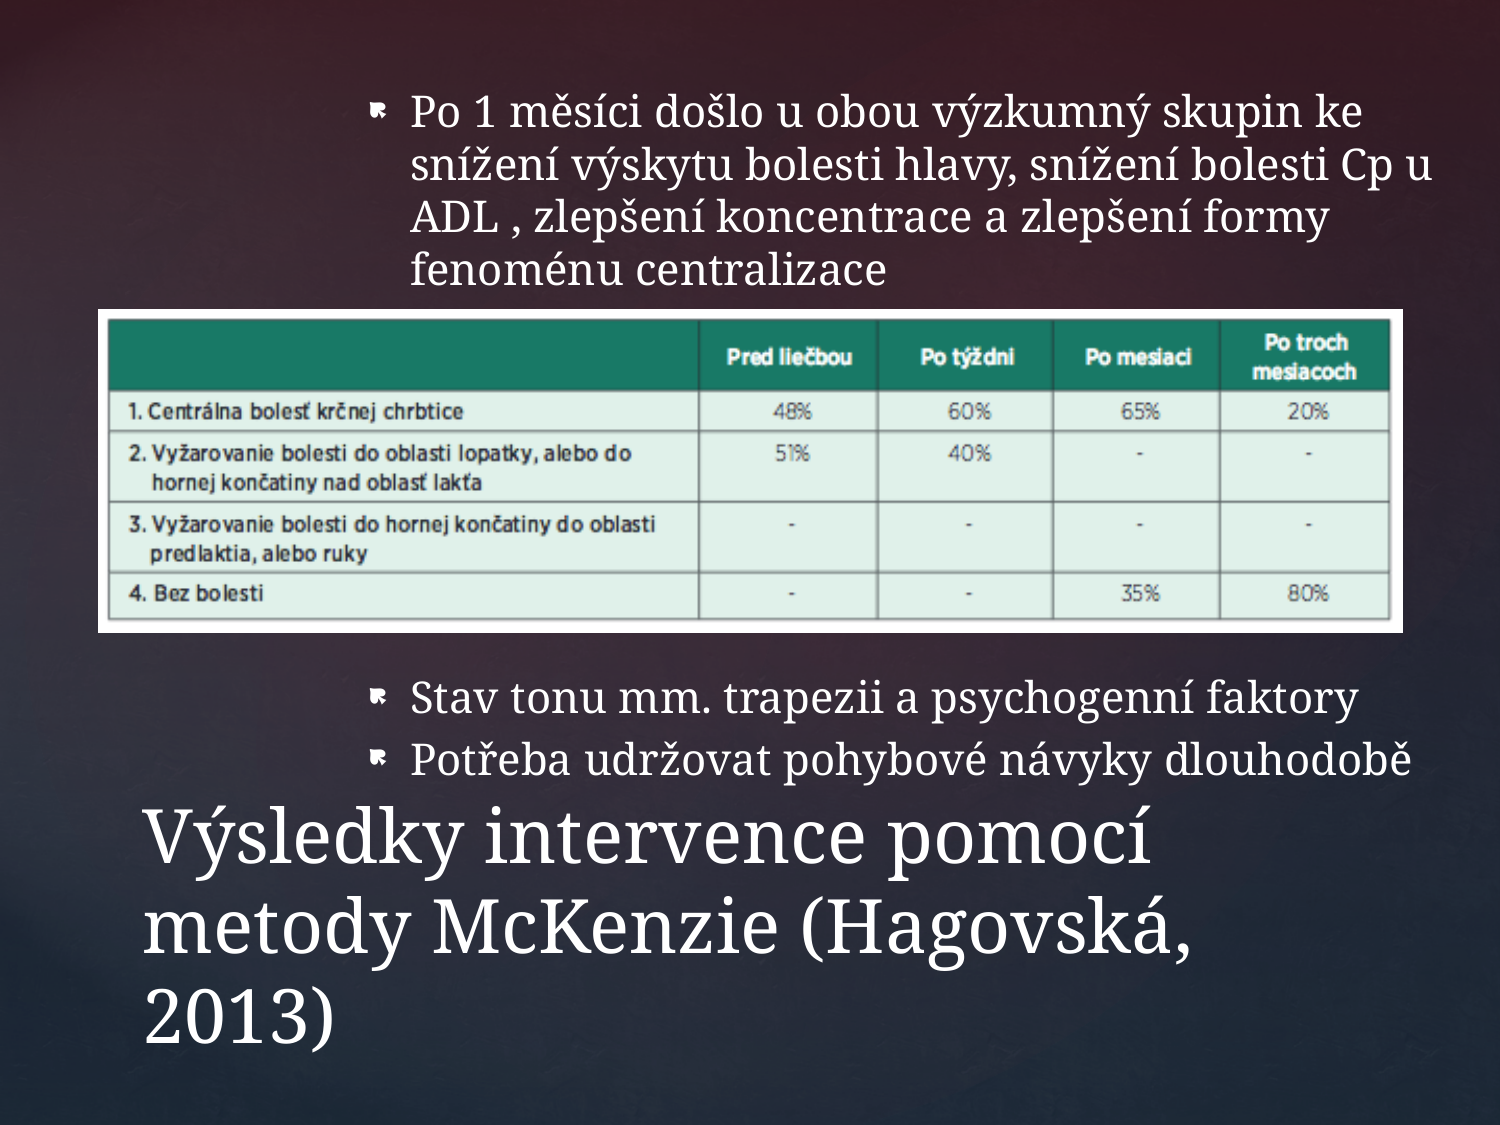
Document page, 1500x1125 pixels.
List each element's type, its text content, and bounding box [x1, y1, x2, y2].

list Po 1 měsíci došlo u obou výzkumný skupin ke snížení výskytu bolesti hlavy, snížení bolesti Cp u ADL , zlepšení koncentrace a zlepšení formy fenoménu centralizace Stav tonu mm. trapezii a psychogenní faktory Potřeba udržovat pohybové návyky dlouhodobě [350, 76, 1454, 821]
title Výsledky intervence pomocí metody McKenzie (Hagovská, 2013) [127, 915, 1365, 1066]
picture [97, 308, 1403, 633]
